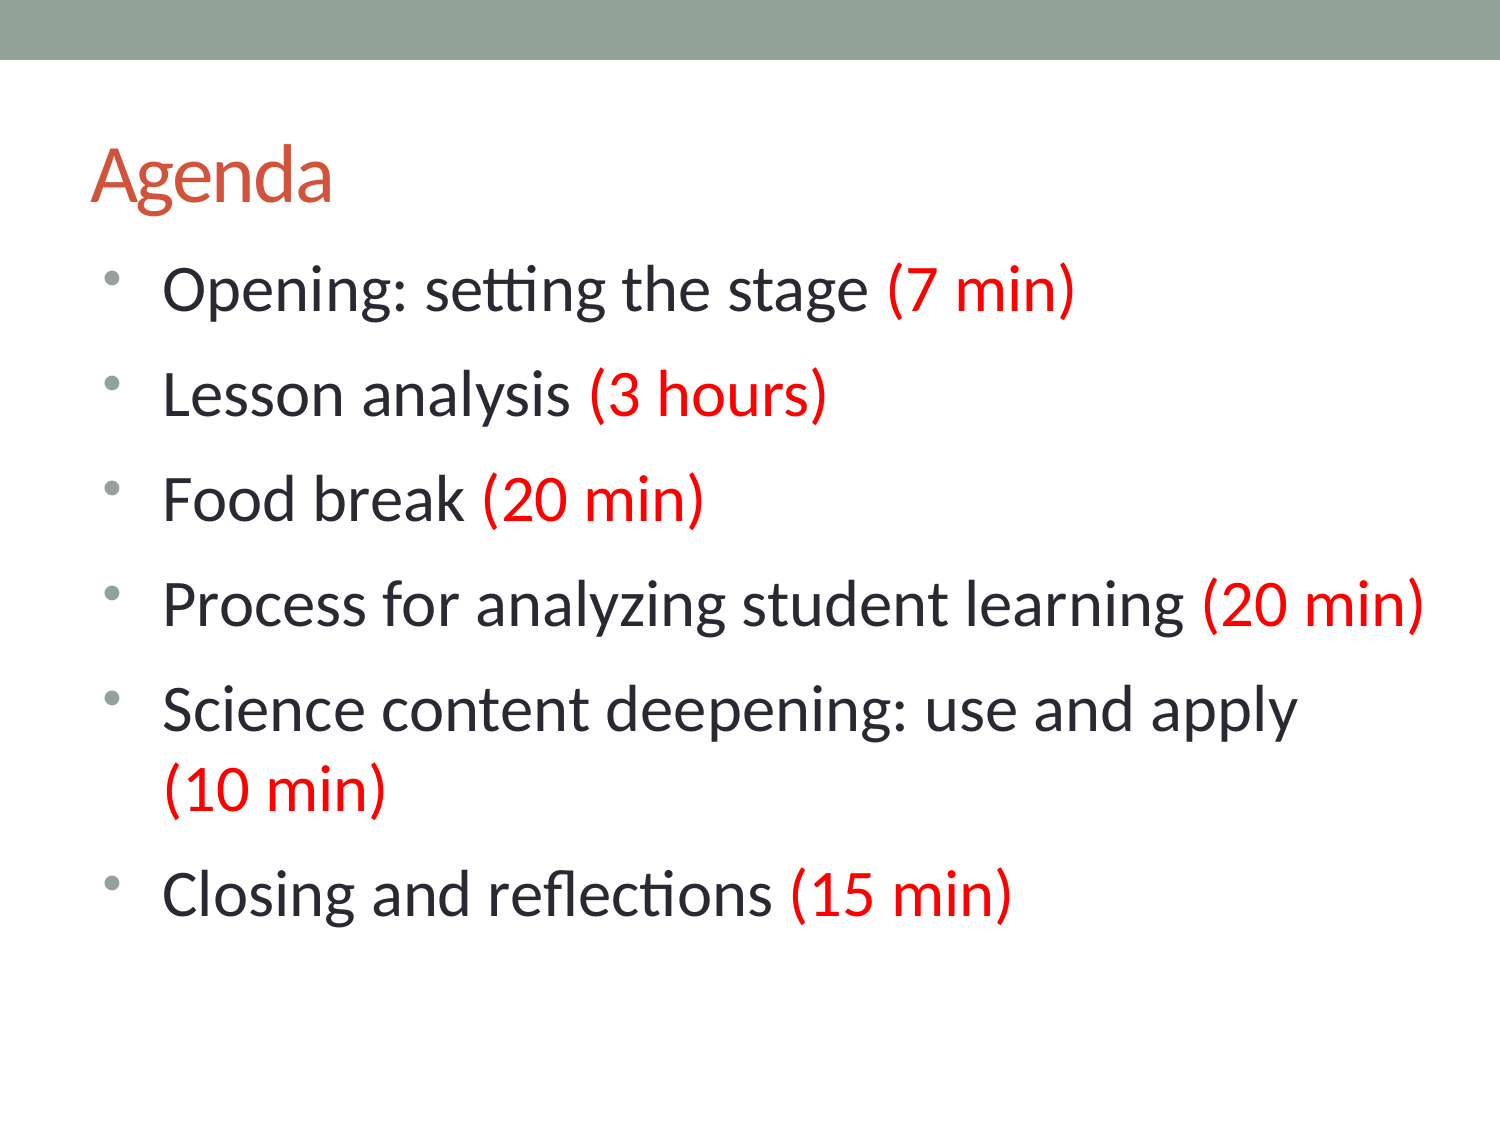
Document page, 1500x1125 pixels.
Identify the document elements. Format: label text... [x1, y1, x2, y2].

list Opening: setting the stage (7 min) Lesson analysis (3 hours) Food break (20 min) Process for analyzing student learning (20 min) Science content deepening: use and apply (10 min) Closing and reflections (15 min) [87, 237, 1475, 1075]
title Agenda [75, 87, 1425, 250]
